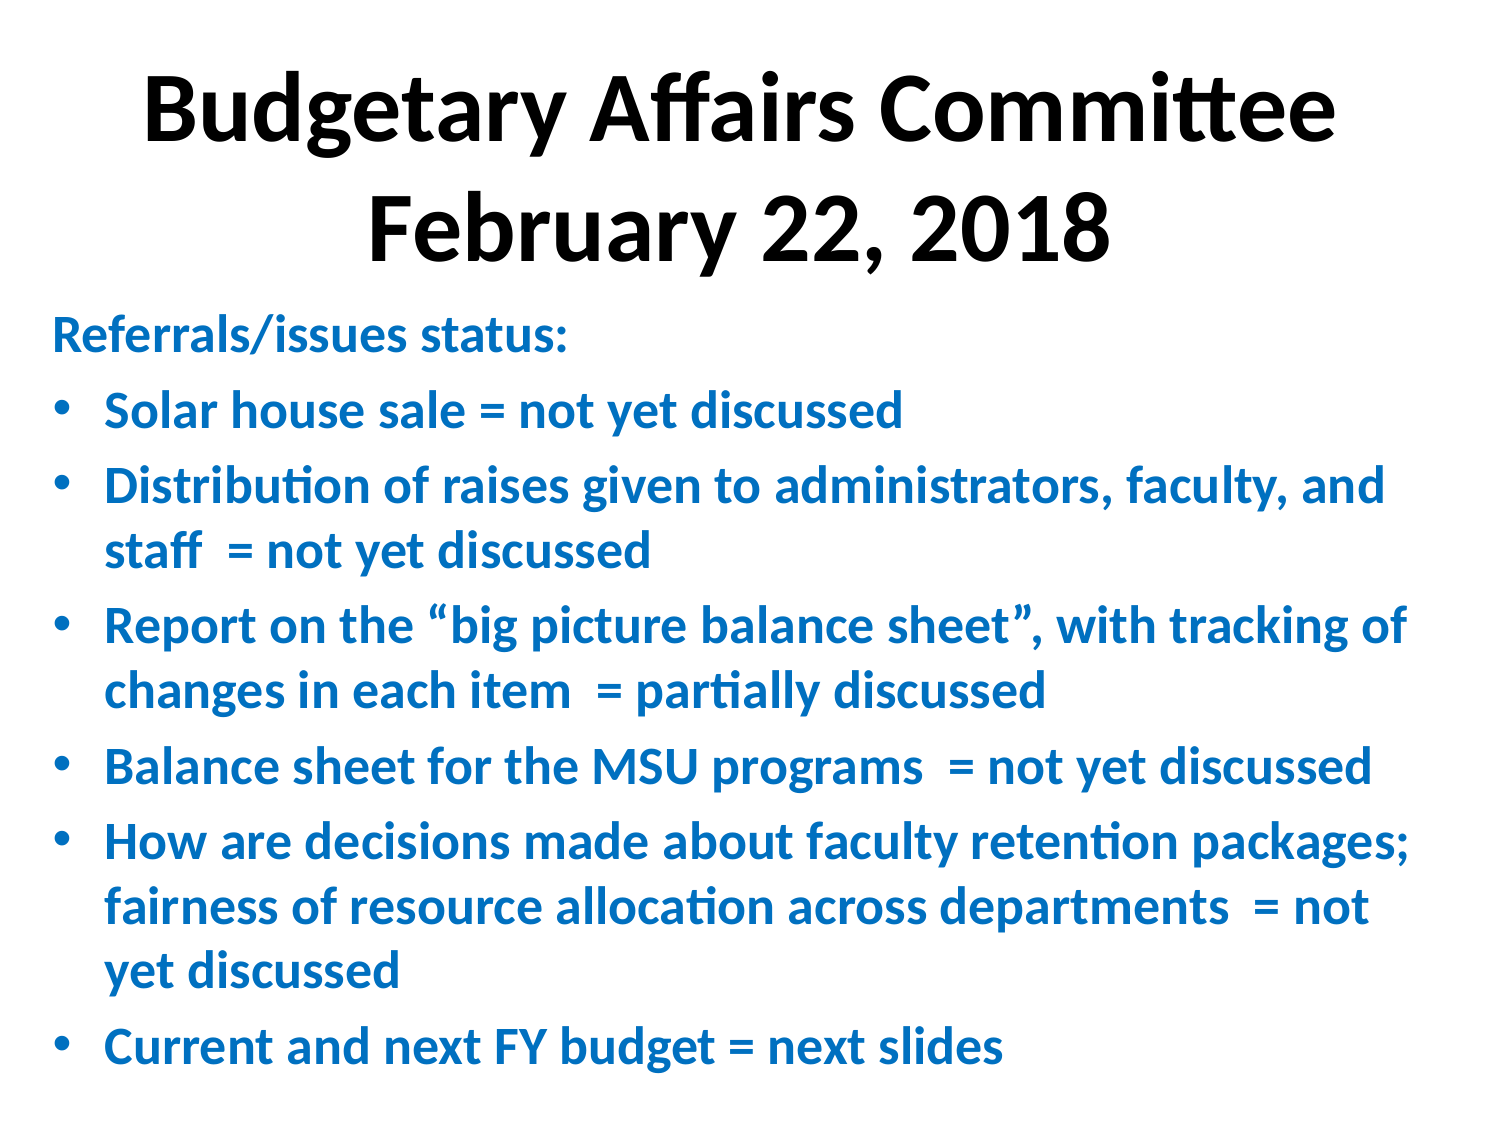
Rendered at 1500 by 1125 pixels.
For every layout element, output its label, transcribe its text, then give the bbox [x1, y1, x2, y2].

text_box Budgetary Affairs Committee February 22, 2018 [3, 33, 1479, 289]
list Referrals/issues status: Solar house sale = not yet discussed Distribution of raises given to administrators, faculty, and staff = not yet discussed Report on the “big picture balance sheet”, with tracking of changes in each item = partially discussed Balance sheet for the MSU programs = not yet discussed How are decisions made about faculty retention packages; fairness of resource allocation across departments = not yet discussed Current and next FY budget = next slides [37, 291, 1463, 1088]
